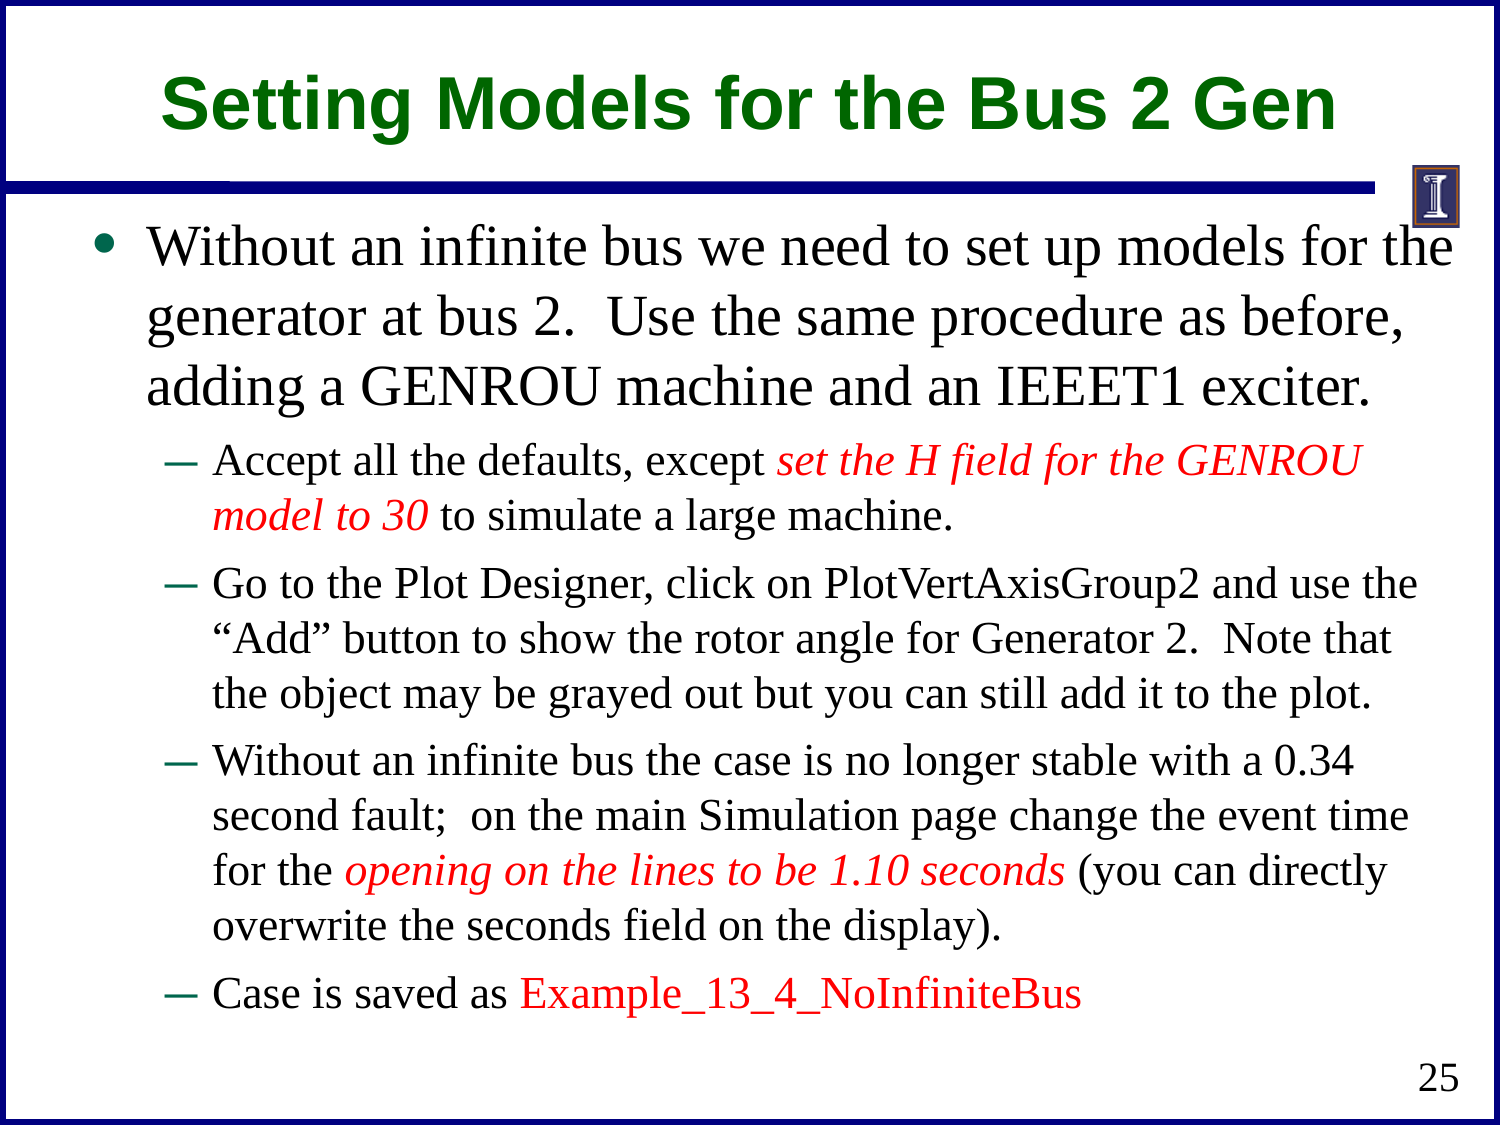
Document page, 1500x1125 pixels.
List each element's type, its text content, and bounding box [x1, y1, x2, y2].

picture [1412, 165, 1460, 200]
list Without an infinite bus we need to set up models for the generator at bus 2. Use the same procedure as before, adding a GENROU machine and an IEEET1 exciter. Accept all the defaults, except set the H field for the GENROU model to 30 to simulate a large machine. Go to the Plot Designer, click on PlotVertAxisGroup2 and use the “Add” button to show the rotor angle for Generator 2. Note that the object may be grayed out but you can still add it to the plot. Without an infinite bus the case is no longer stable with a 0.34 second fault; on the main Simulation page change the event time for the opening on the lines to be 1.10 seconds (you can directly overwrite the seconds field on the display). Case is saved as Example_13_4_NoInfiniteBus [75, 200, 1476, 875]
title Setting Models for the Bus 2 Gen [112, 37, 1388, 163]
slide_number 25 [1162, 1037, 1476, 1113]
